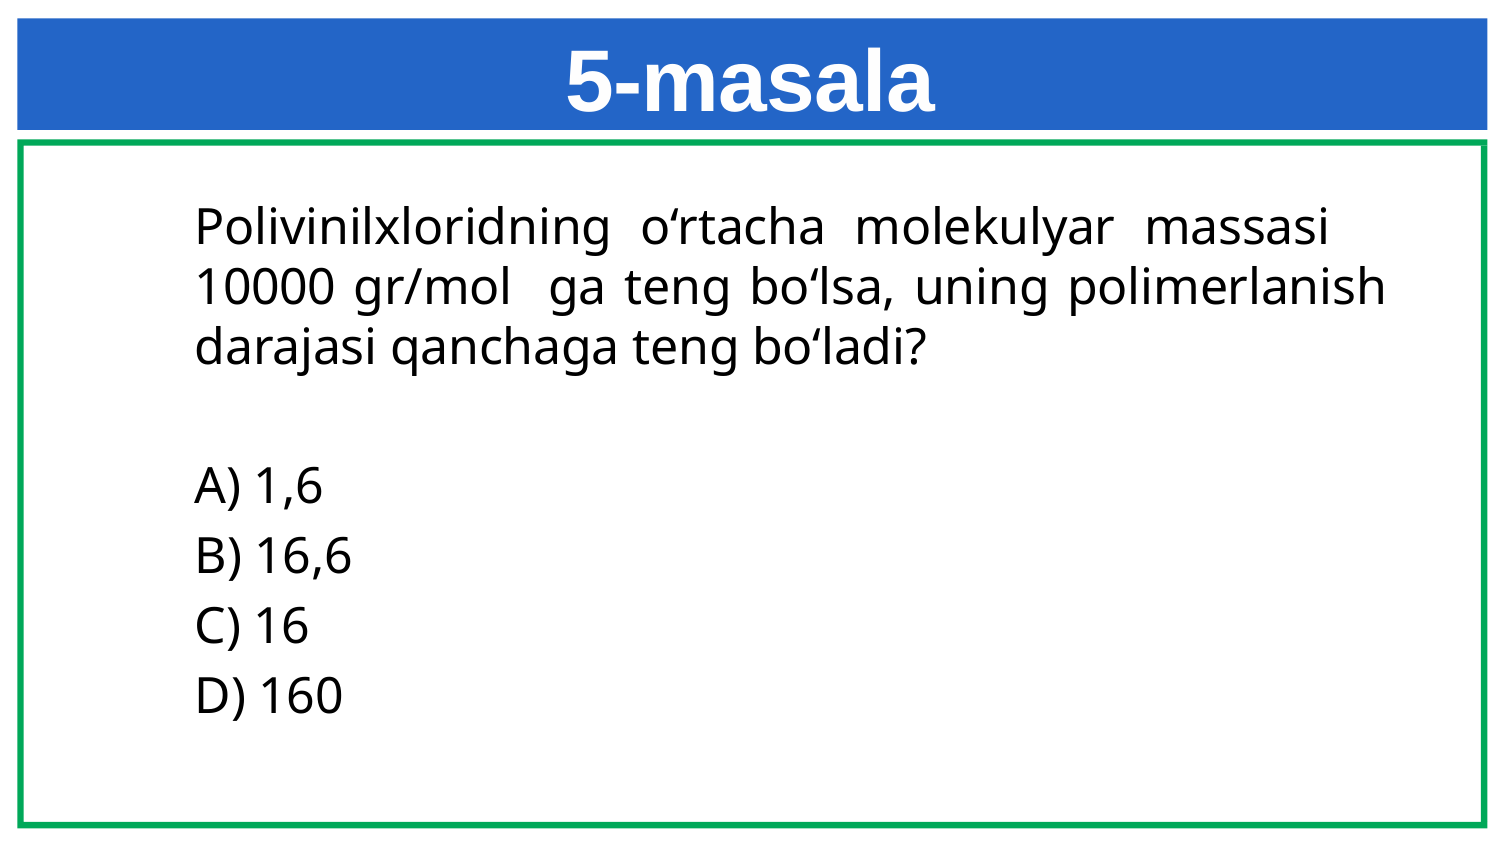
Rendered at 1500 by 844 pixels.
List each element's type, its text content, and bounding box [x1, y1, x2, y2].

title 5-masala [112, 34, 1388, 135]
list Polivinilxloridning o‘rtacha molekulyar massasi 10000 gr/mol ga teng bo‘lsa, uning polimerlanish darajasi qanchaga teng bo‘ladi? A) 1,6 B) 16,6 C) 16 D) 160 [194, 194, 1388, 740]
